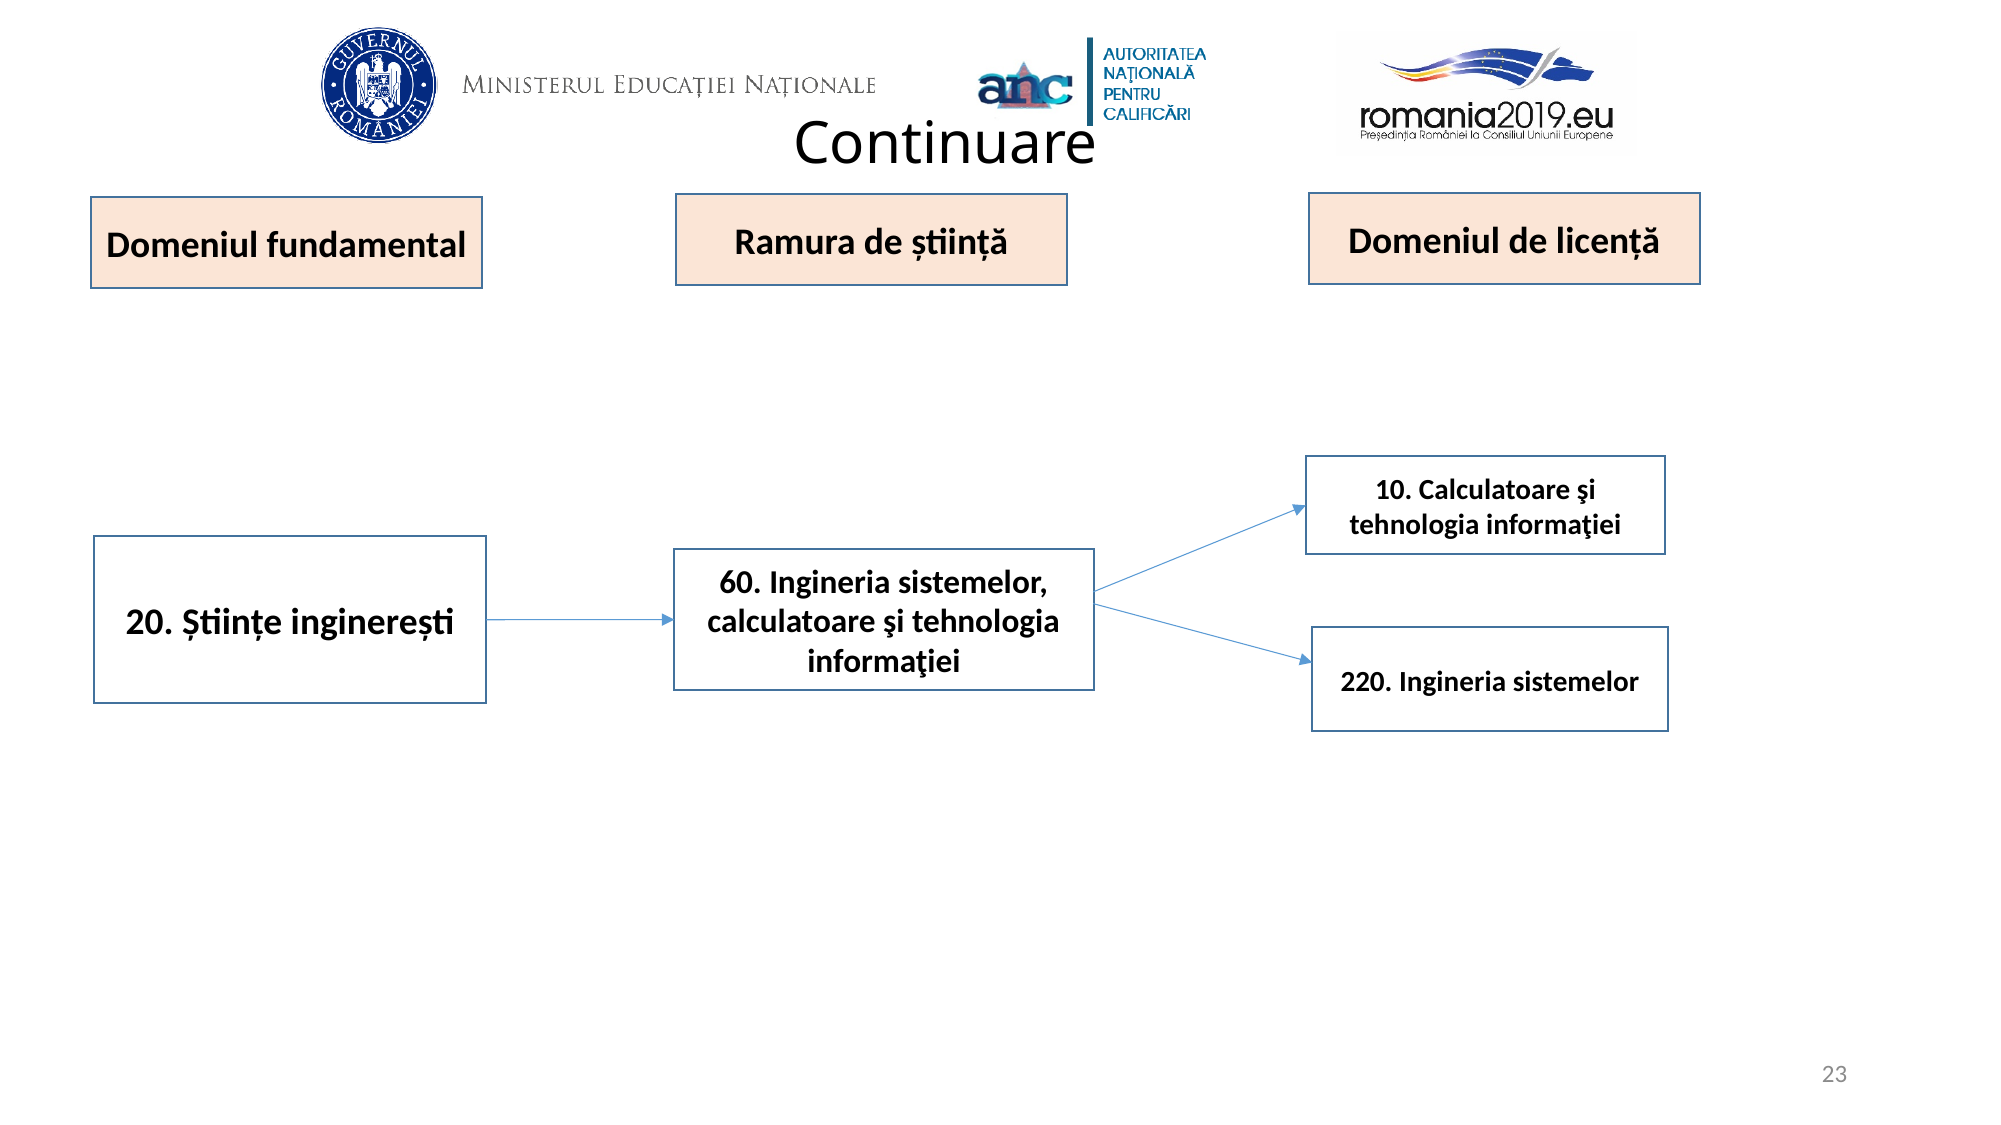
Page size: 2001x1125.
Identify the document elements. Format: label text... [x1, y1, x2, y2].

text_box Domeniul de licență [1308, 192, 1701, 285]
picture [319, 25, 875, 120]
text_box Ramura de știință [675, 193, 1068, 286]
picture [1336, 31, 1637, 120]
title Continuare [91, 120, 1815, 170]
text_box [674, 456, 1669, 732]
text_box 20. Științe inginerești [93, 535, 487, 704]
slide_number 23 [1412, 1042, 1863, 1103]
picture [969, 31, 1217, 120]
text_box Domeniul fundamental [90, 196, 483, 289]
